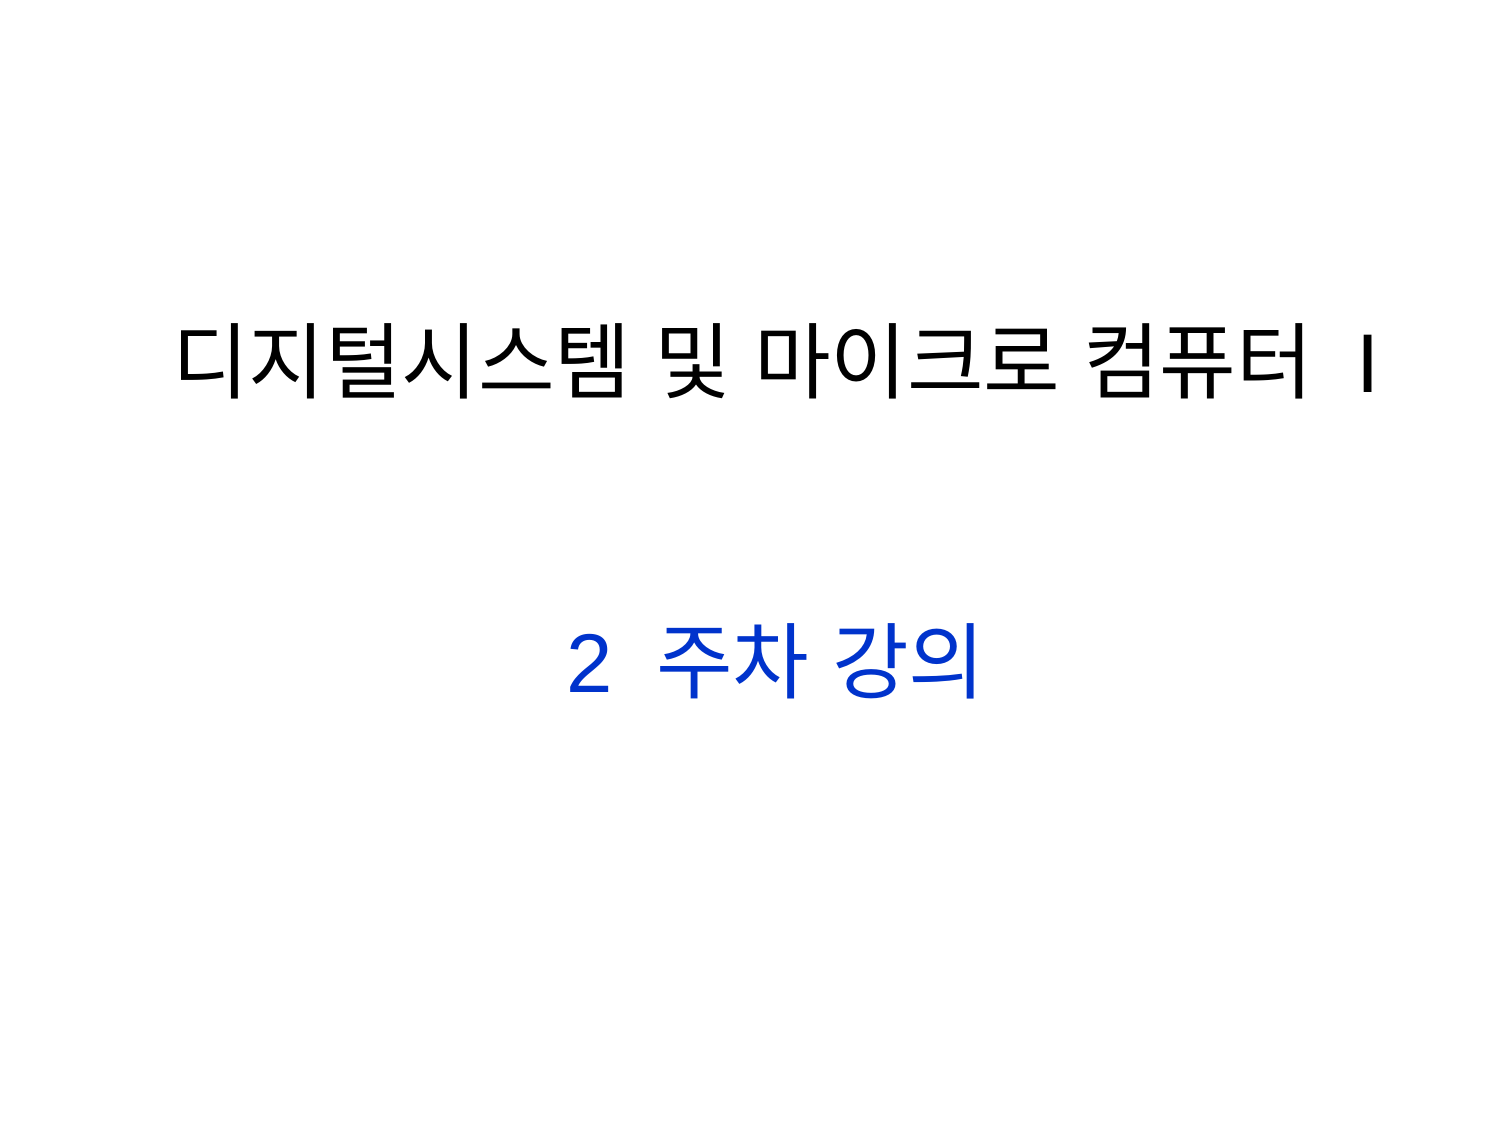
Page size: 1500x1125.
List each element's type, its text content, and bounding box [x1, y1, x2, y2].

text_box 디지털시스템 및 마이크로 컴퓨터 I 2 주차 강의 [88, 196, 1464, 823]
